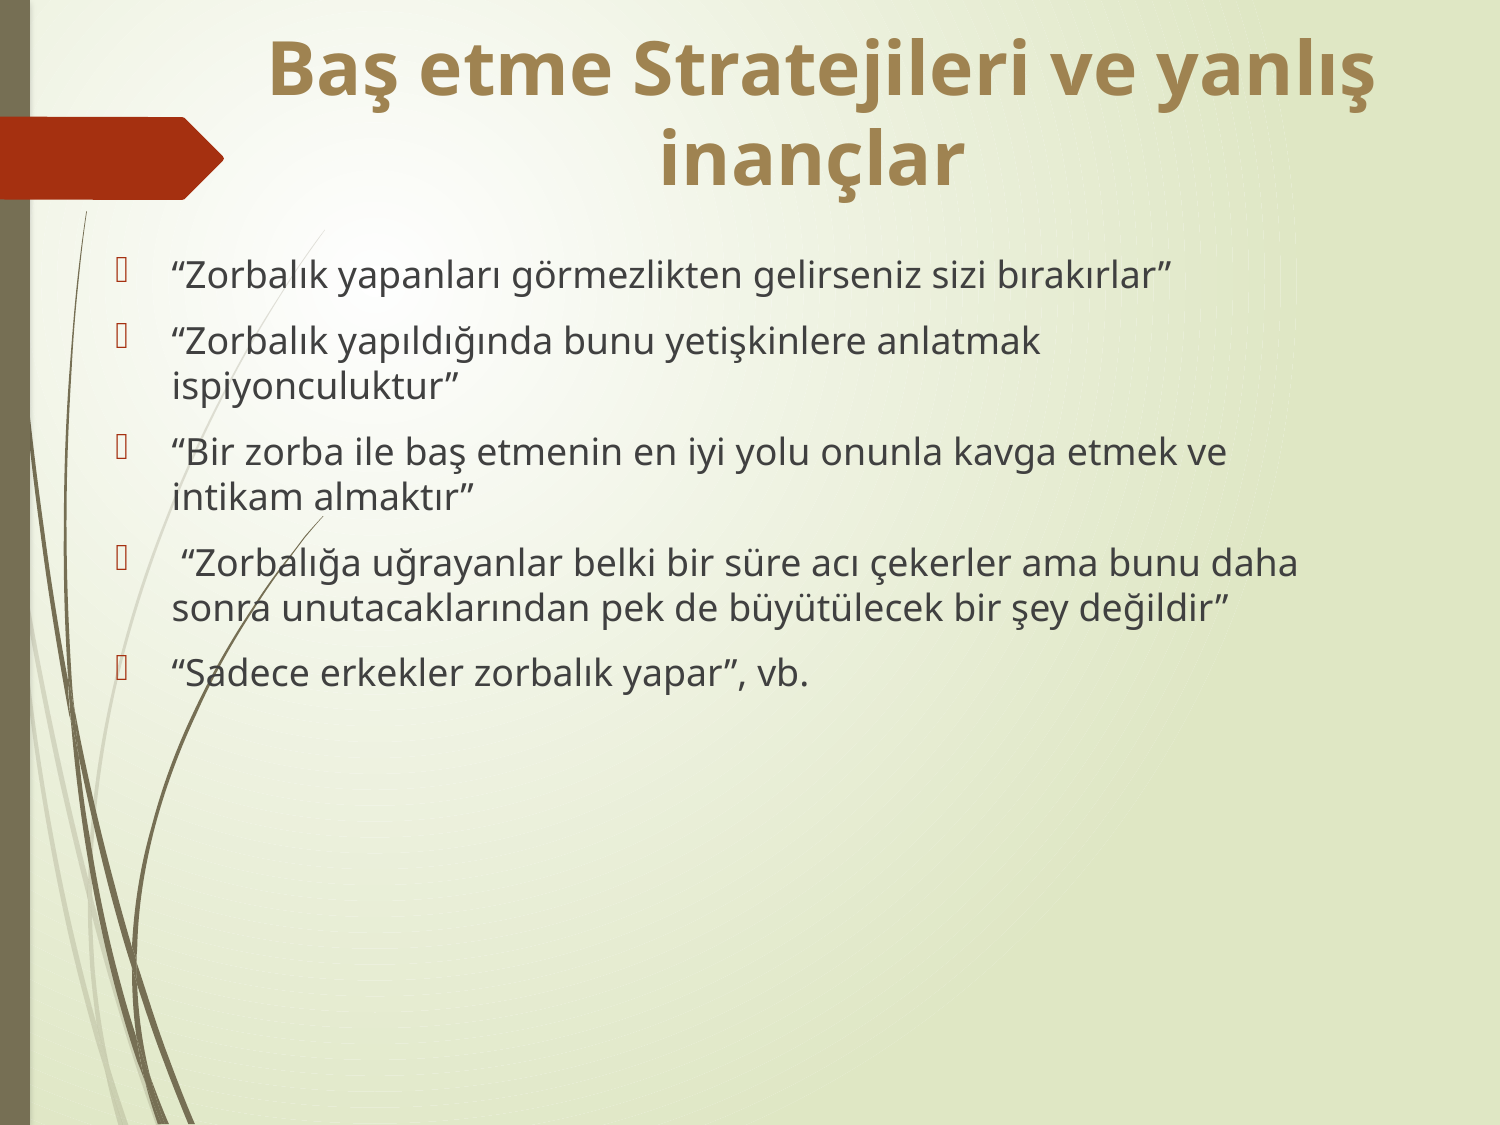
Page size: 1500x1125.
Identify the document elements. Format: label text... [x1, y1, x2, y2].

text_box Baş etme Stratejileri ve yanlış inançlar [194, 7, 1450, 213]
list “Zorbalık yapanları görmezlikten gelirseniz sizi bırakırlar” “Zorbalık yapıldığında bunu yetişkinlere anlatmak ispiyonculuktur” “Bir zorba ile baş etmenin en iyi yolu onunla kavga etmek ve intikam almaktır” “Zorbalığa uğrayanlar belki bir süre acı çekerler ama bunu daha sonra unutacaklarından pek de büyütülecek bir şey değildir” “Sadece erkekler zorbalık yapar”, vb. [100, 243, 1316, 917]
